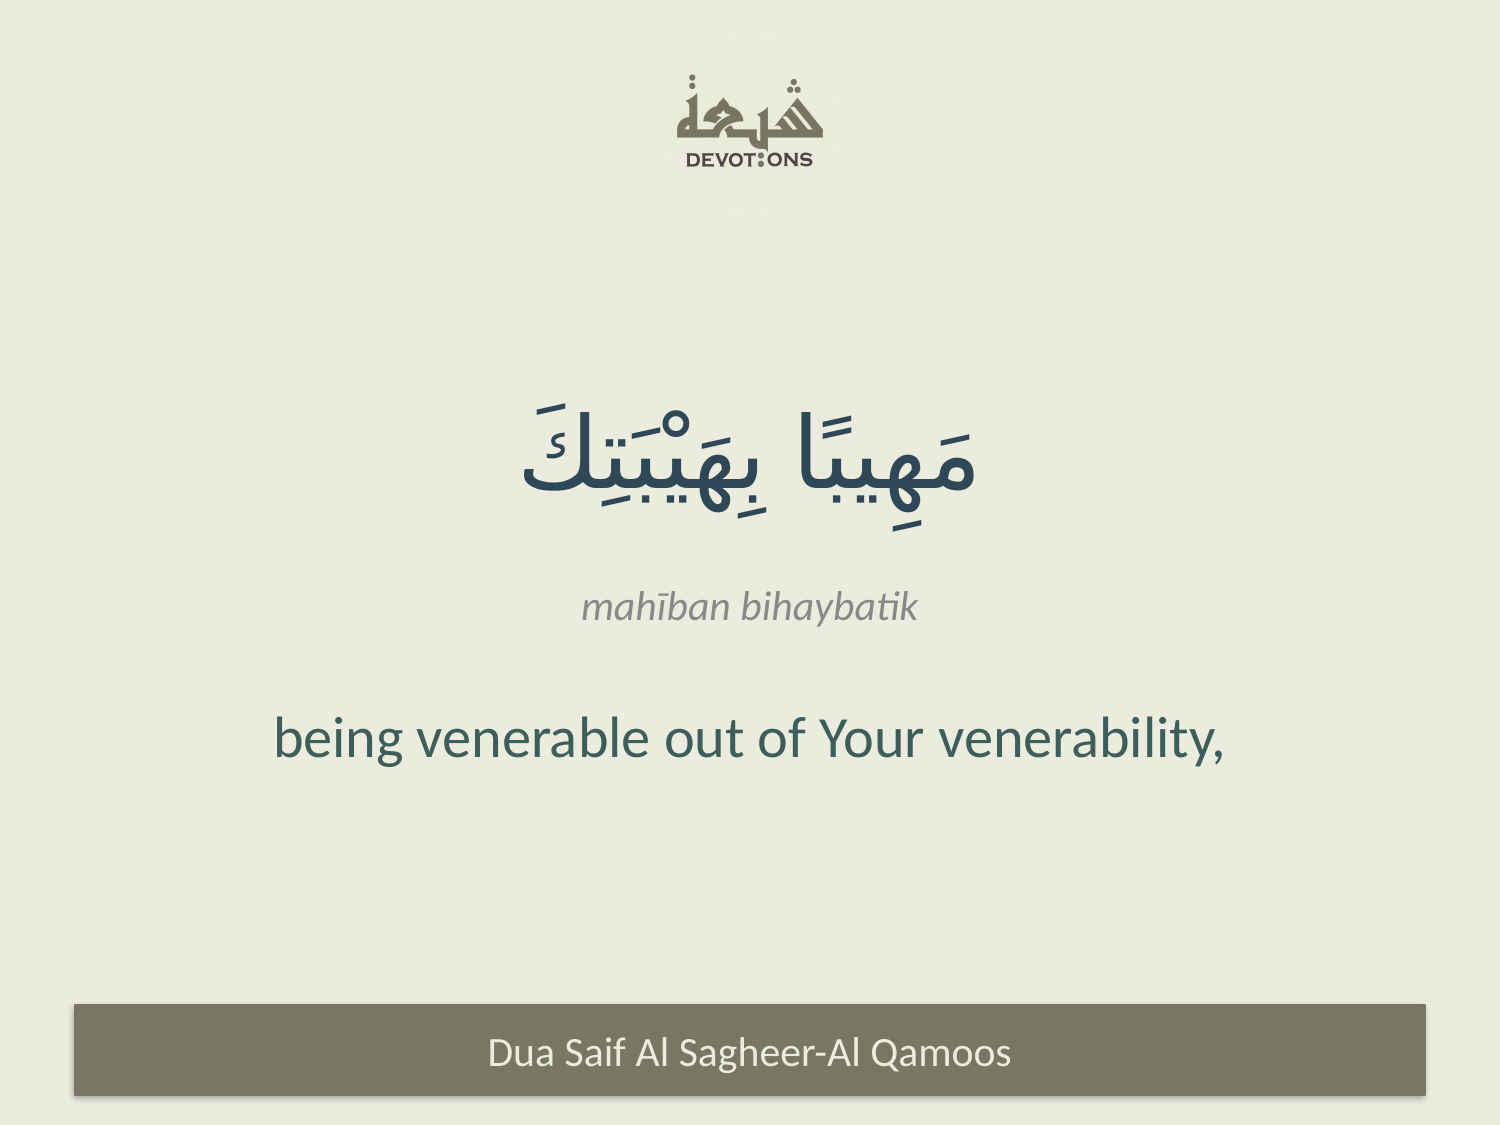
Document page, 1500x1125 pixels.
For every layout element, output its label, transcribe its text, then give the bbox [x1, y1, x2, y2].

text_box مَهِيبًا بِهَيْبَتِكَ mahīban bihaybatik being venerable out of Your venerability, [74, 381, 1425, 776]
text_box [74, 1004, 1426, 1096]
text_box Dua Saif Al Sagheer-Al Qamoos [472, 1017, 1028, 1083]
picture [656, 29, 844, 218]
